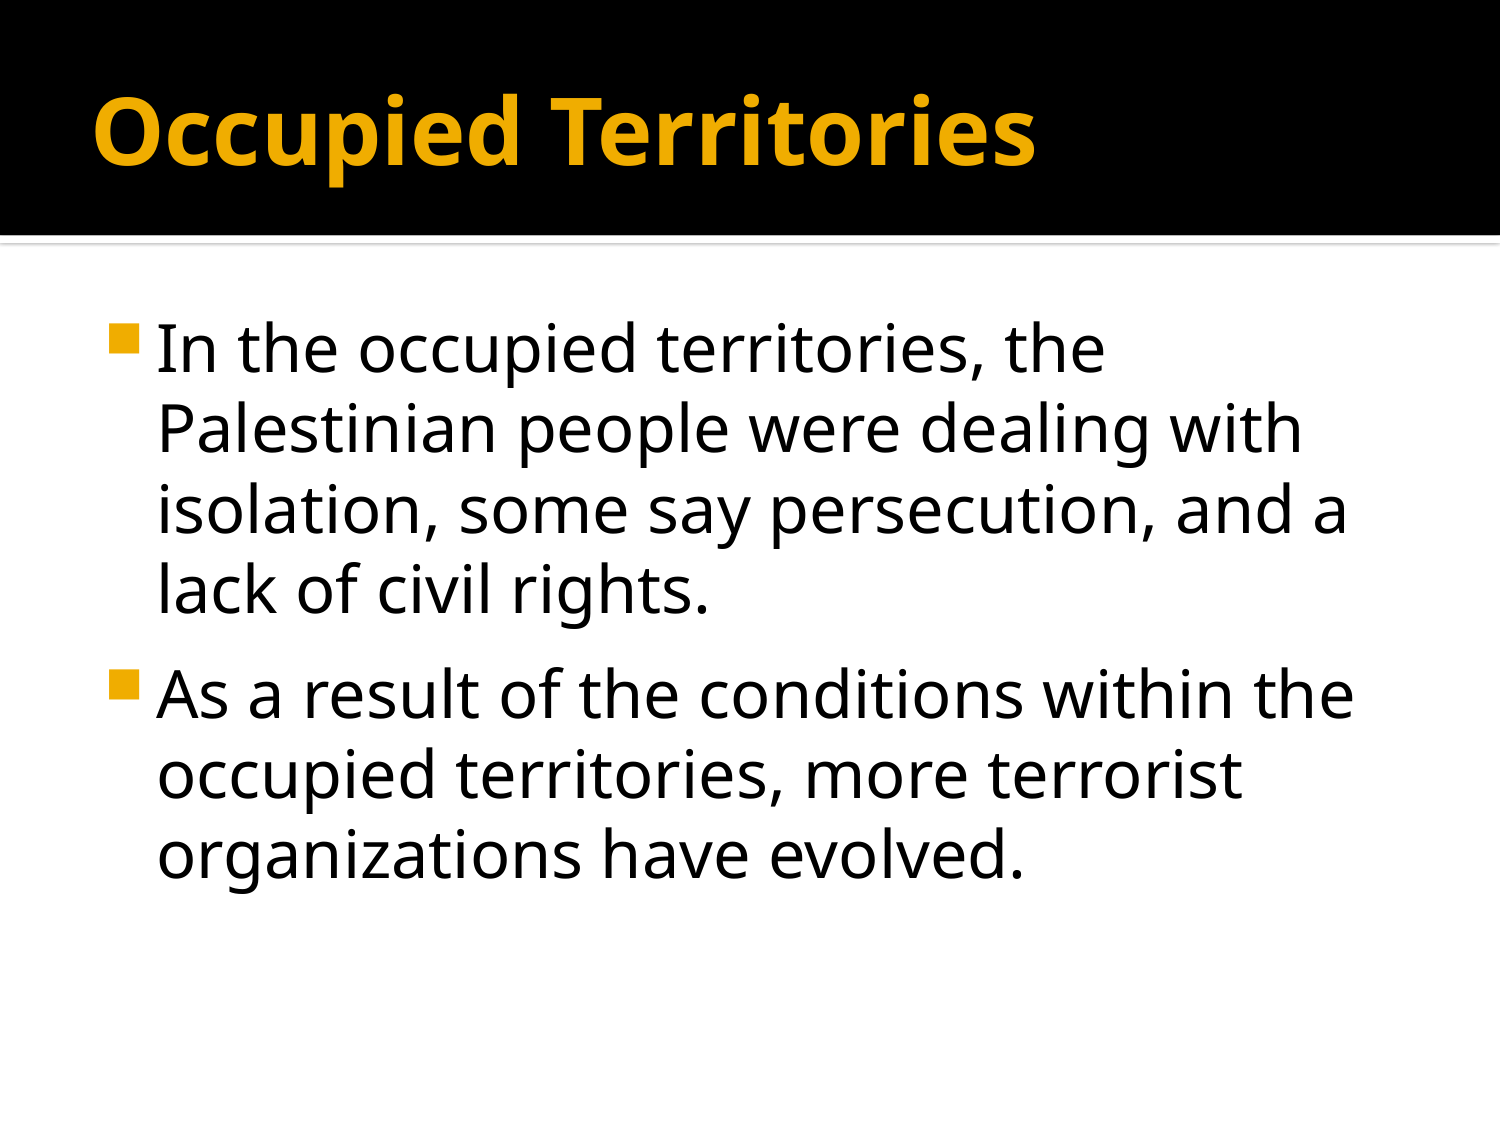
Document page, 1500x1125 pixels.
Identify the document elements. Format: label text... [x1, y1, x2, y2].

title Occupied Territories [75, 25, 1425, 231]
list In the occupied territories, the Palestinian people were dealing with isolation, some say persecution, and a lack of civil rights. As a result of the conditions within the occupied territories, more terrorist organizations have evolved. [75, 291, 1425, 1050]
